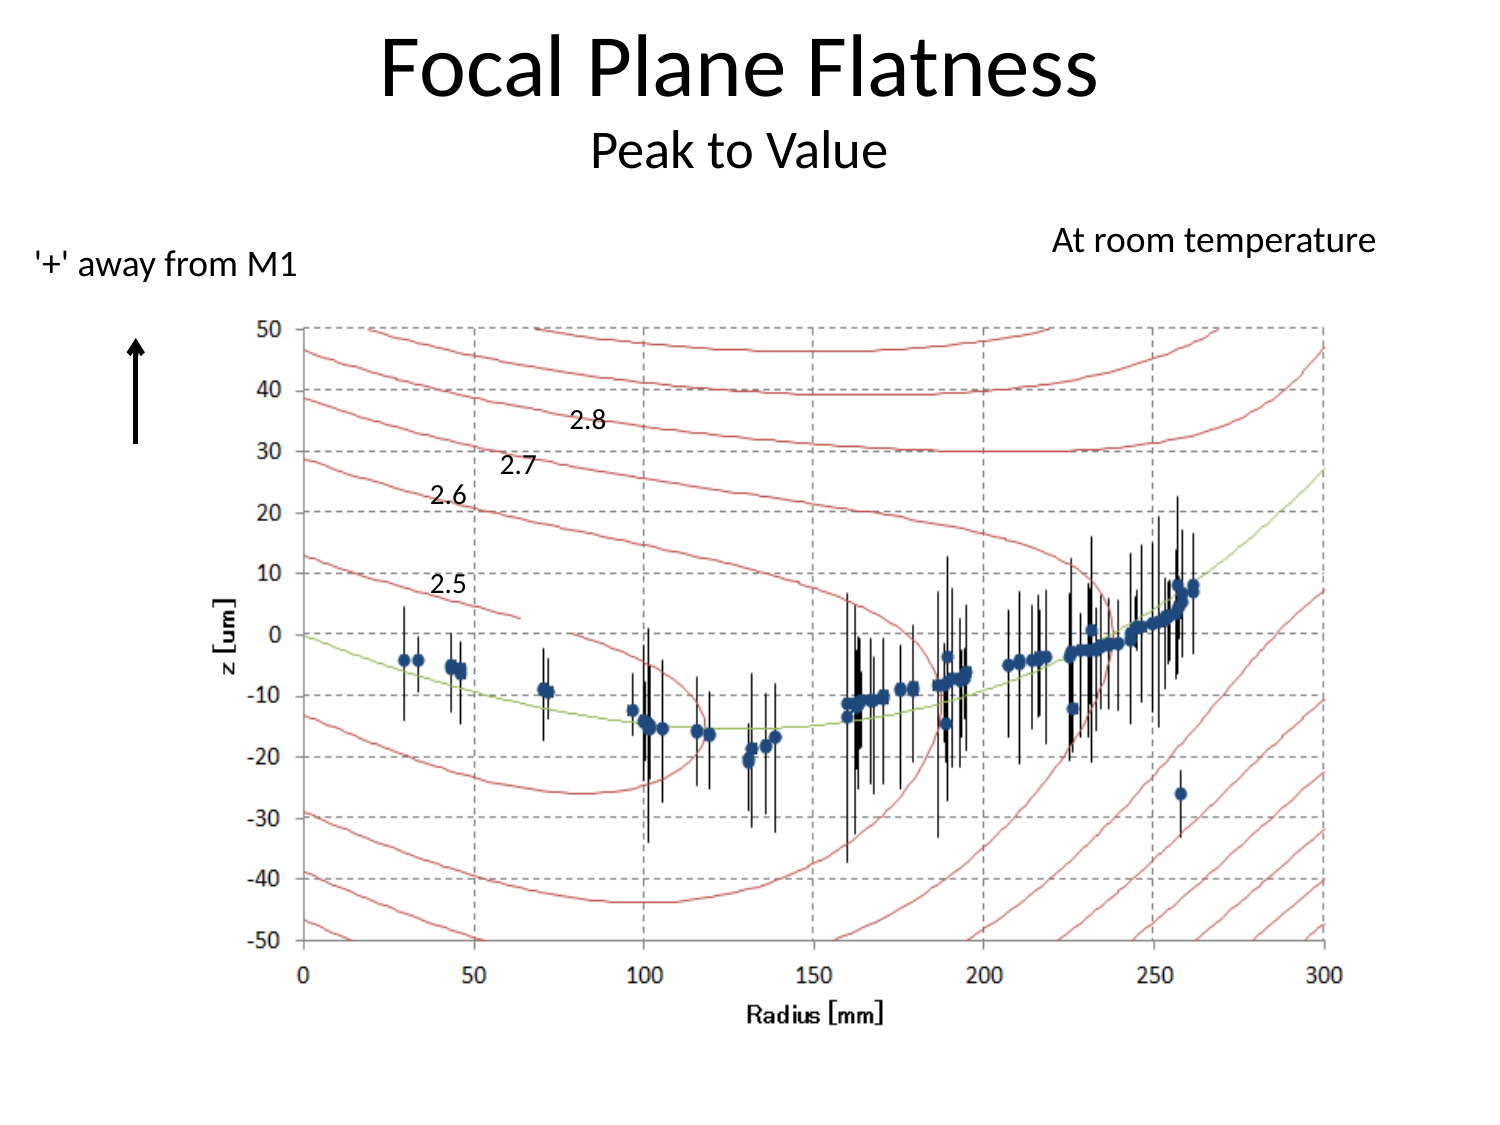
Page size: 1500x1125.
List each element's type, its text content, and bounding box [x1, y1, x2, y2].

text_box At room temperature [1037, 208, 1392, 268]
title Focal Plane Flatness Peak to Value [64, 0, 1415, 188]
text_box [185, 304, 1365, 1047]
text_box '+' away from M1 [19, 231, 313, 292]
